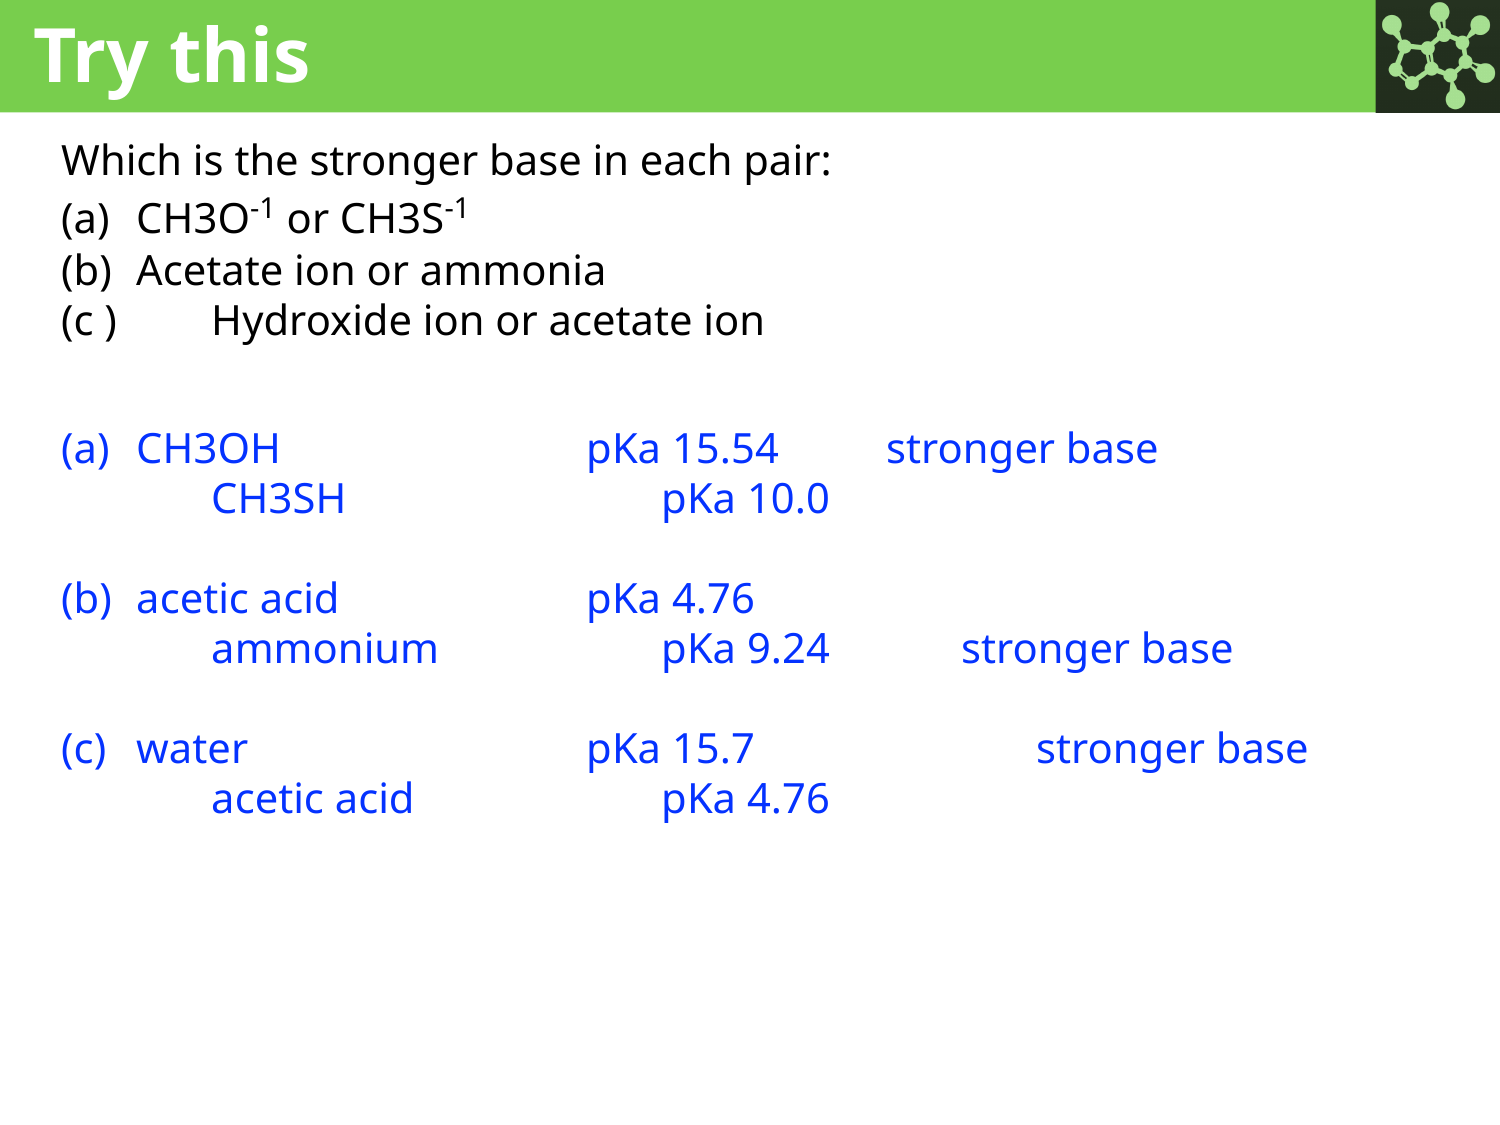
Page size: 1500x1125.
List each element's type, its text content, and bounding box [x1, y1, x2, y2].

text_box Which is the stronger base in each pair: CH3O-1 or CH3S-1 Acetate ion or ammonia (c ) Hydroxide ion or acetate ion [46, 126, 1462, 352]
picture [1375, 0, 1500, 113]
text_box [0, 0, 1375, 113]
text_box Try this [18, 0, 326, 105]
text_box CH3OH pKa 15.54 stronger base CH3SH pKa 10.0 acetic acid pKa 4.76 ammonium pKa 9.24 stronger base water pKa 15.7 stronger base acetic acid pKa 4.76 [46, 414, 1462, 830]
